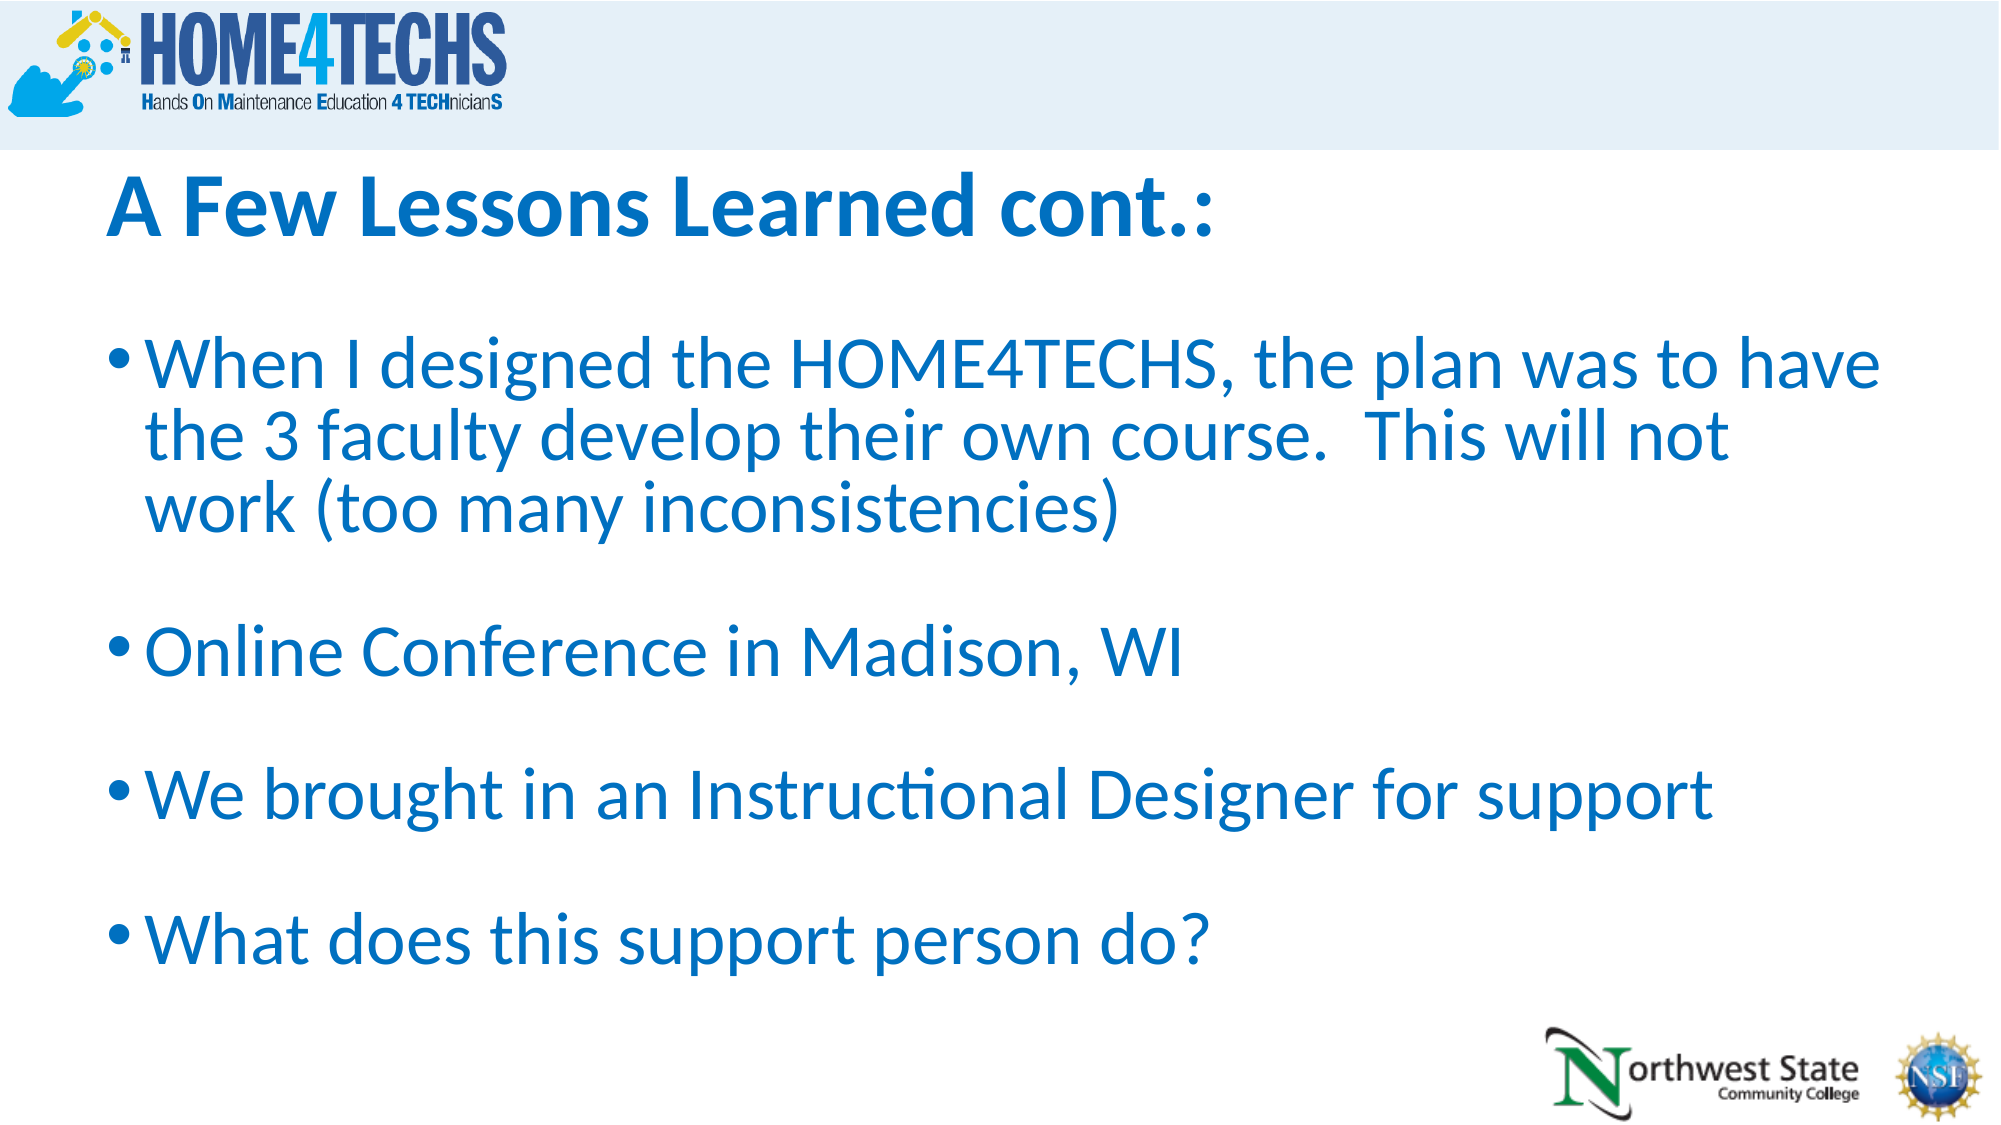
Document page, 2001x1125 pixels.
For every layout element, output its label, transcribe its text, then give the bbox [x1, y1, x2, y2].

picture [6, 8, 510, 117]
picture [77, 60, 92, 72]
picture [1540, 1021, 1987, 1125]
text_box [0, 0, 2000, 152]
list When I designed the HOME4TECHS, the plan was to have the 3 faculty develop their own course. This will not work (too many inconsistencies) Online Conference in Madison, WI We brought in an Instructional Designer for support What does this support person do? [91, 323, 1909, 1105]
title A Few Lessons Learned cont.: [91, 152, 1860, 273]
